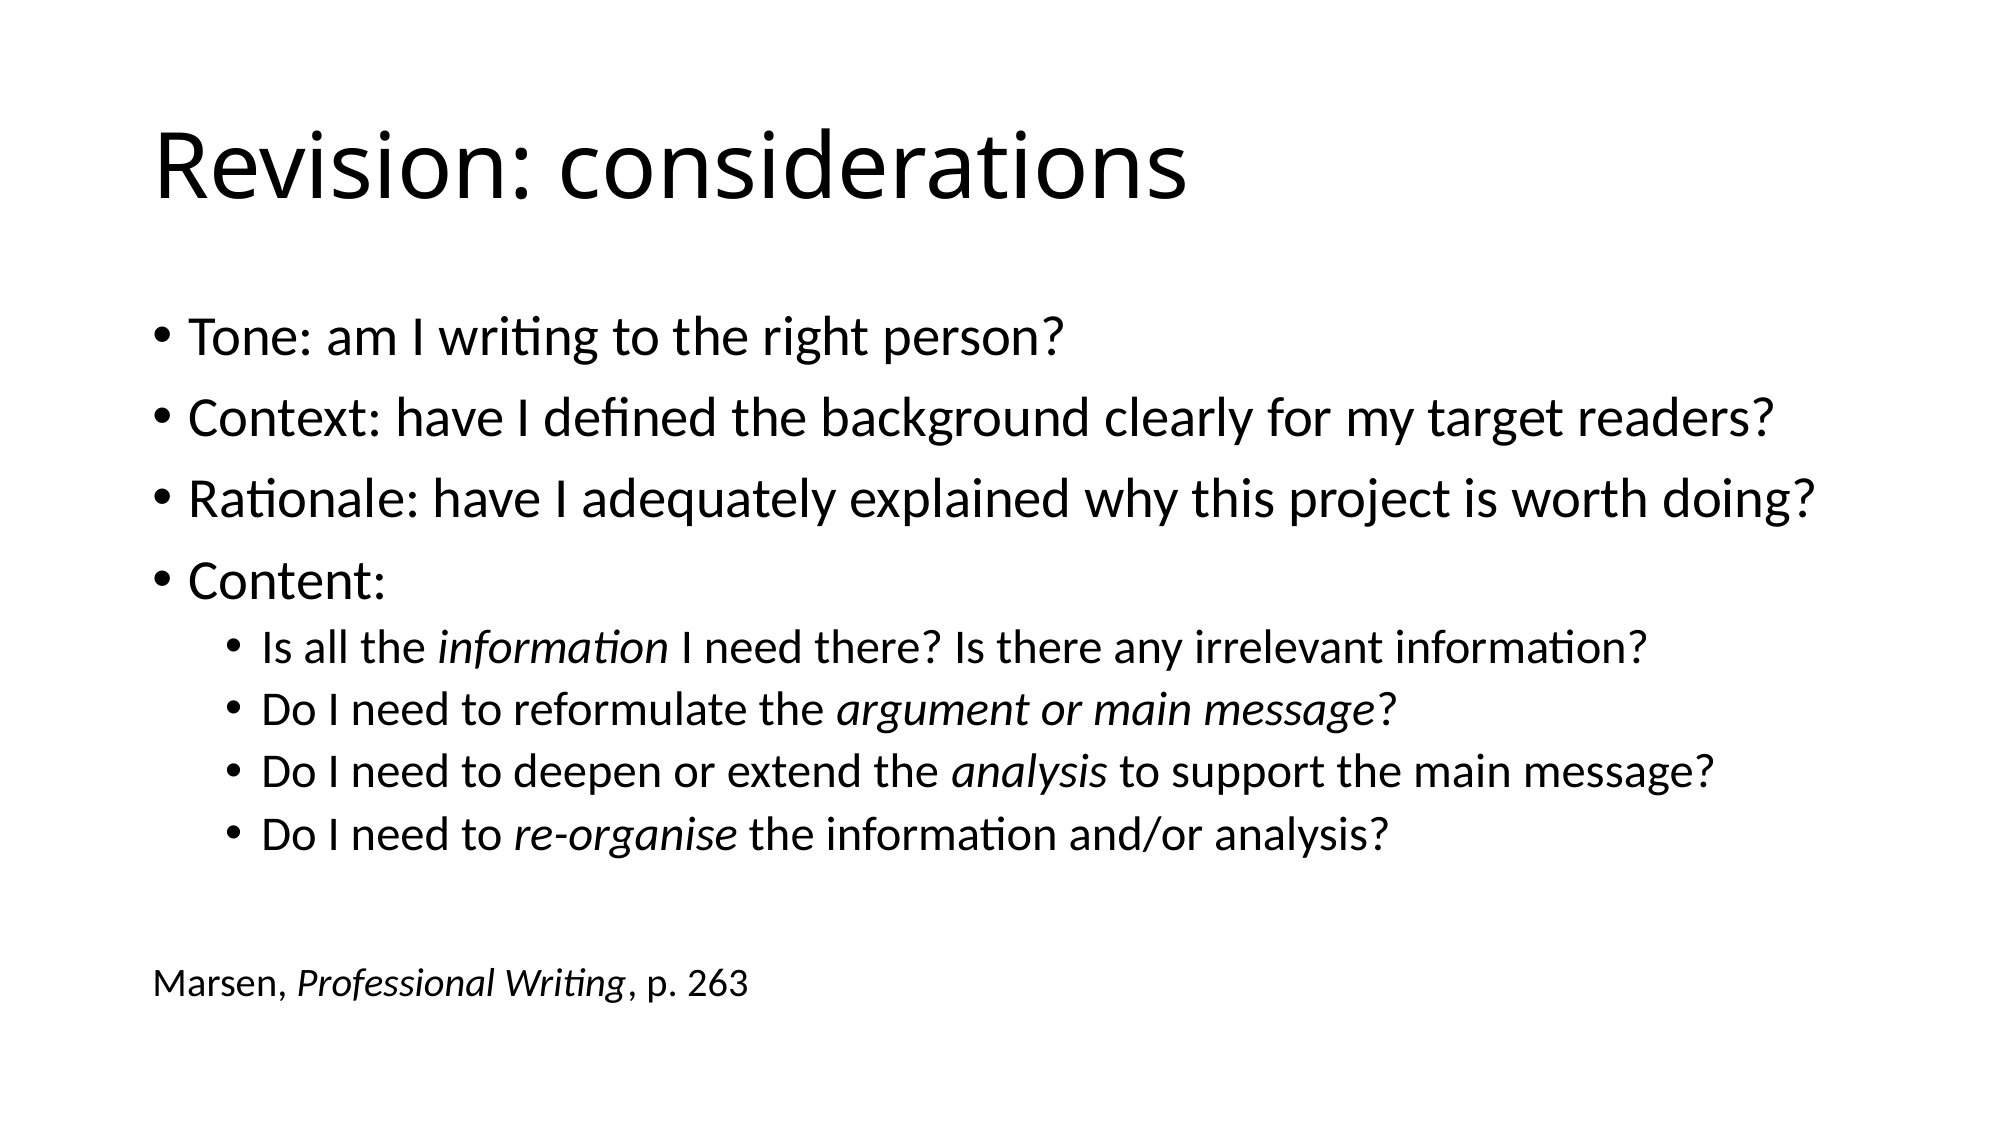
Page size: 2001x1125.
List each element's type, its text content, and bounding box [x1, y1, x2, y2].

title Revision: considerations [137, 59, 1863, 278]
list Tone: am I writing to the right person? Context: have I defined the background clearly for my target readers? Rationale: have I adequately explained why this project is worth doing? Content: Is all the information I need there? Is there any irrelevant information? Do I need to reformulate the argument or main message? Do I need to deepen or extend the analysis to support the main message? Do I need to re-organise the information and/or analysis? Marsen, Professional Writing, p. 263 [137, 299, 1863, 1066]
